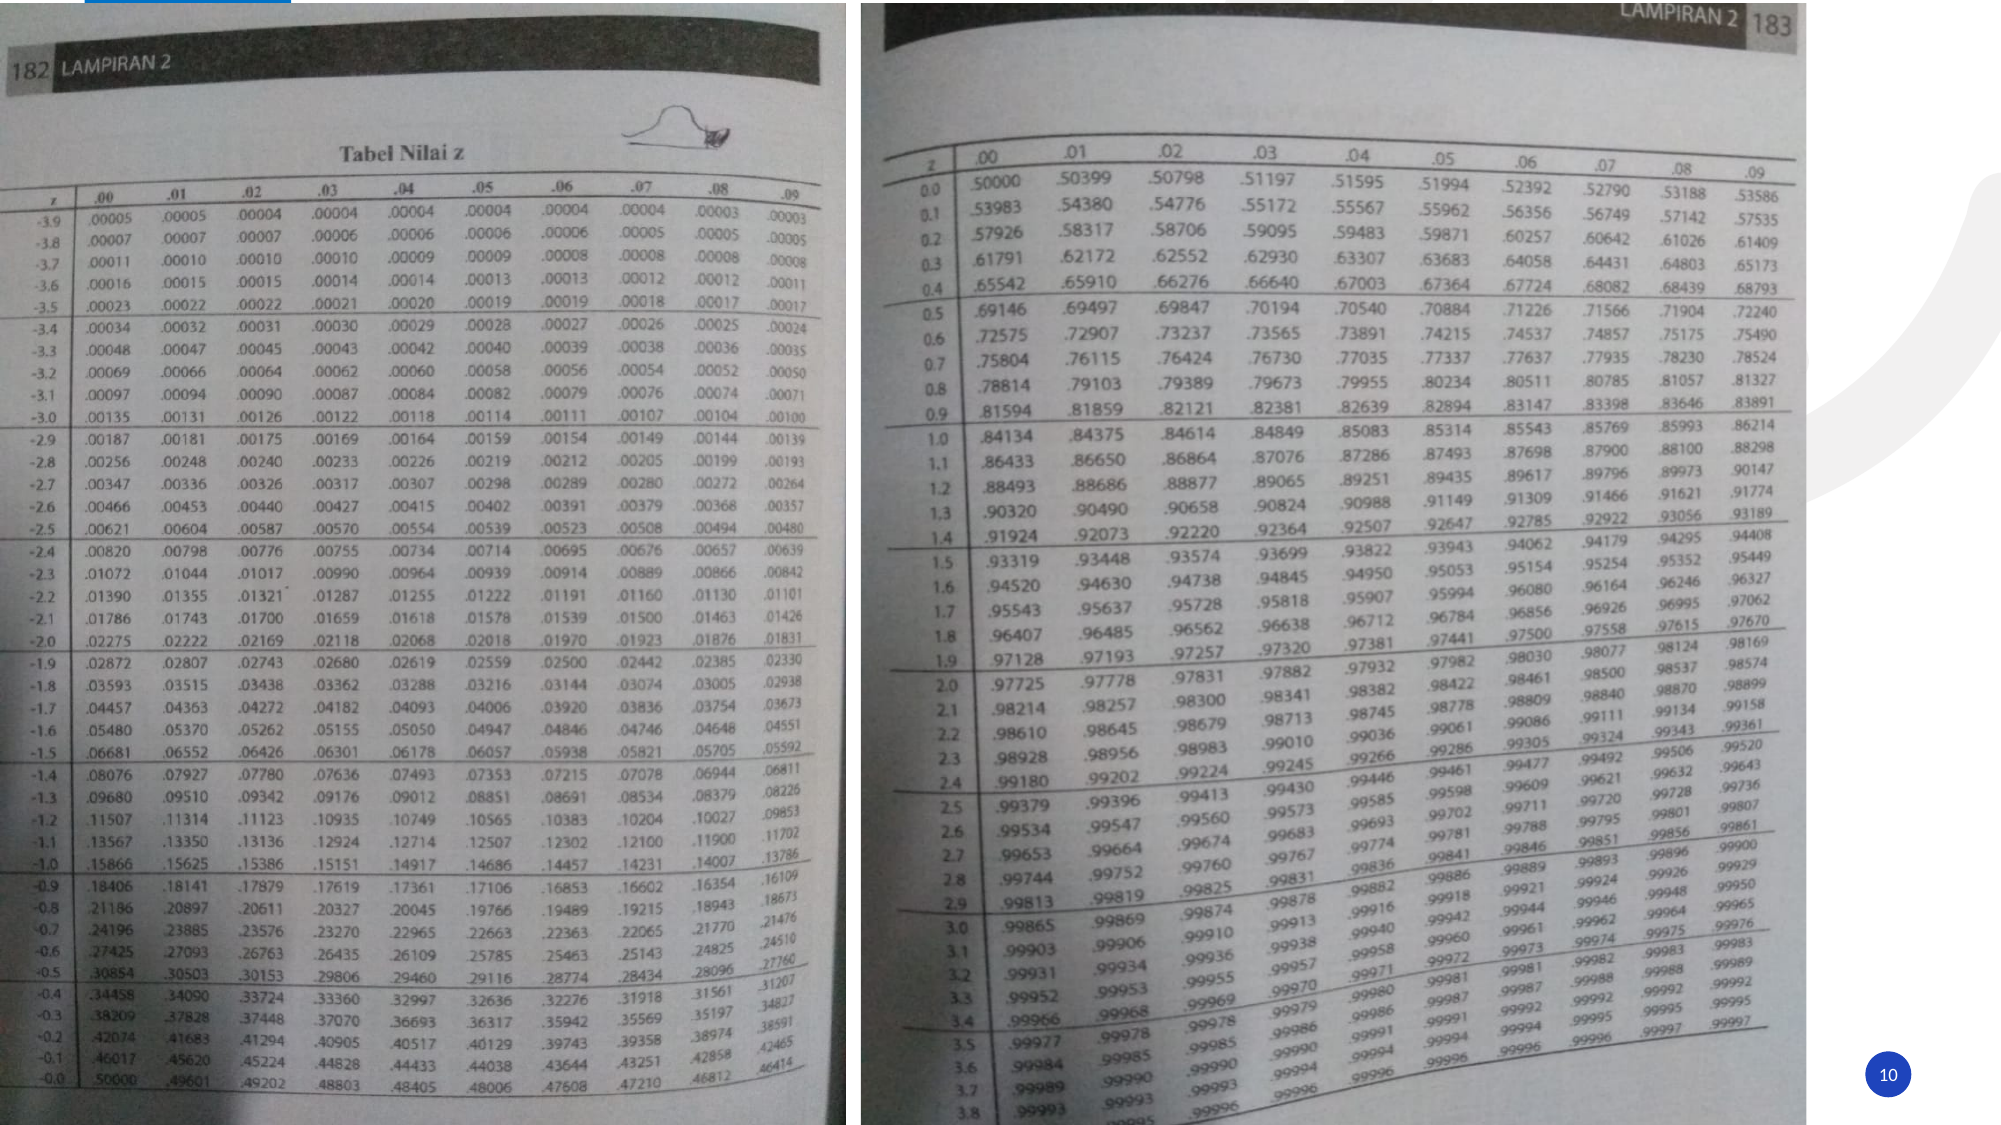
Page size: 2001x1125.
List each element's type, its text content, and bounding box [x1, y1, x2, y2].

slide_number 10 [1864, 1059, 1913, 1090]
picture [860, 3, 1807, 1125]
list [0, 3, 846, 1125]
